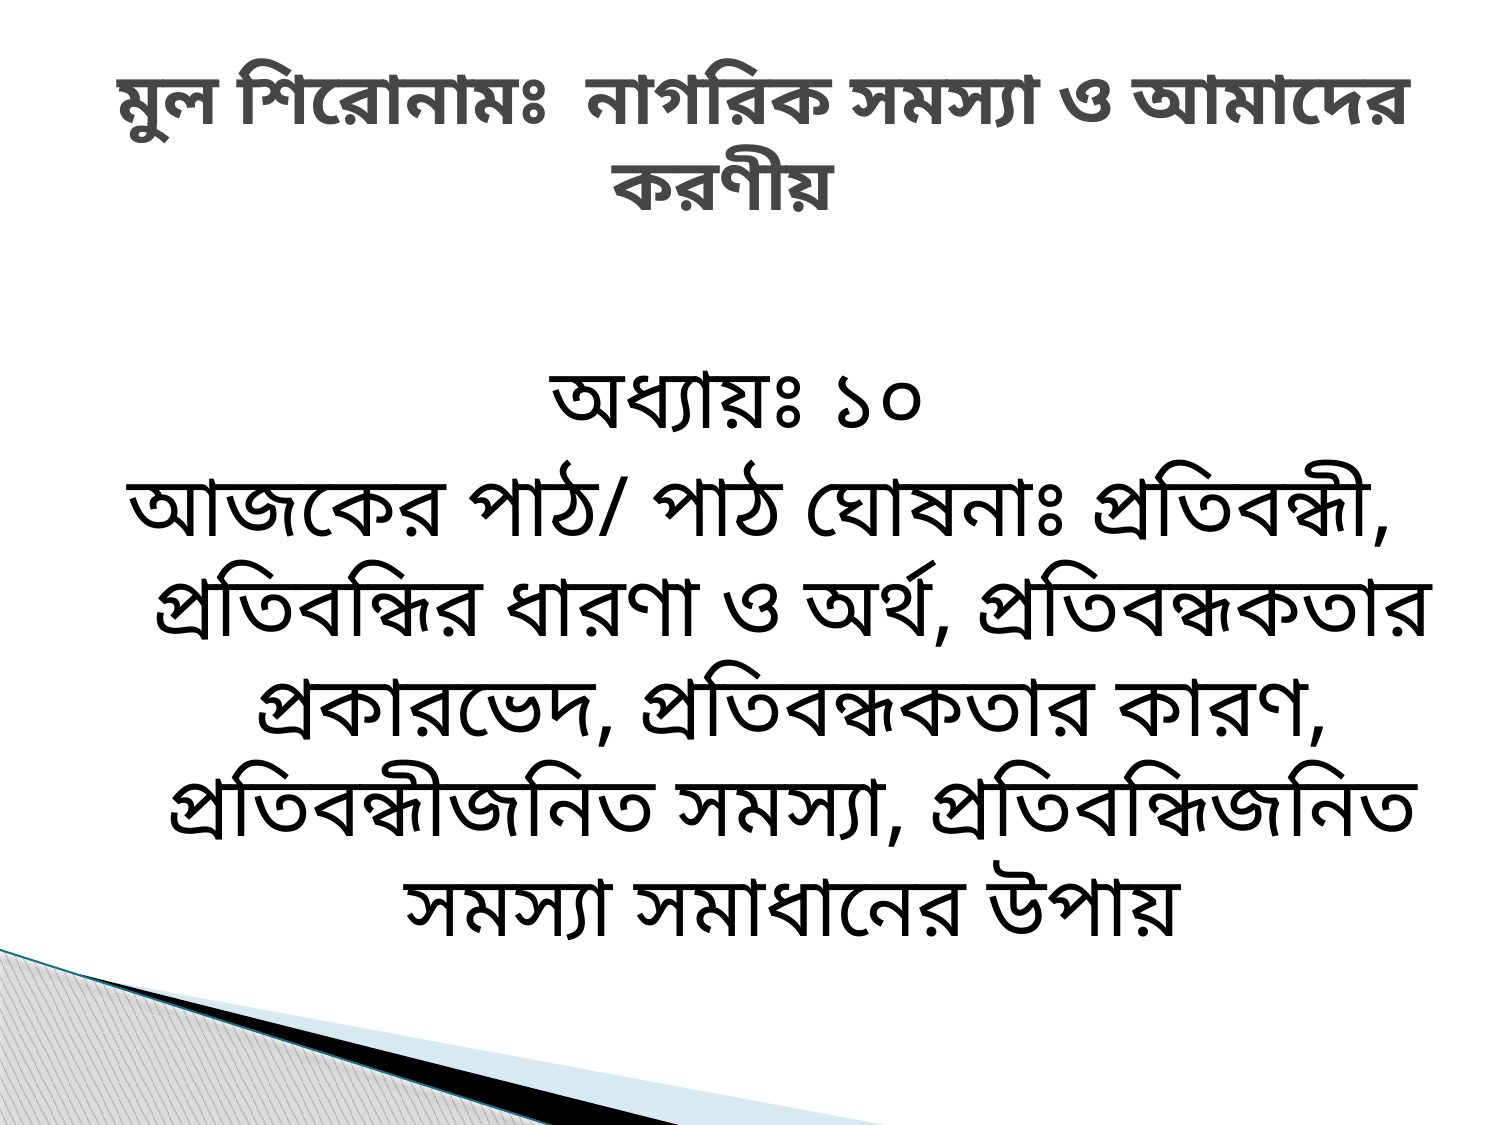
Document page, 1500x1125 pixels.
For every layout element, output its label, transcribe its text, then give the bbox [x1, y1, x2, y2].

list অধ্যায়ঃ ১০ আজকের পাঠ/ পাঠ ঘোষনাঃ প্রতিবন্ধী, প্রতিবন্ধির ধারণা ও অর্থ, প্রতিবন্ধকতার প্রকারভেদ, প্রতিবন্ধকতার কারণ, প্রতিবন্ধীজনিত সমস্যা, প্রতিবন্ধিজনিত সমস্যা সমাধানের উপায় [50, 337, 1475, 975]
title মুল শিরোনামঃ নাগরিক সমস্যা ও আমাদের করণীয় [50, 45, 1463, 233]
